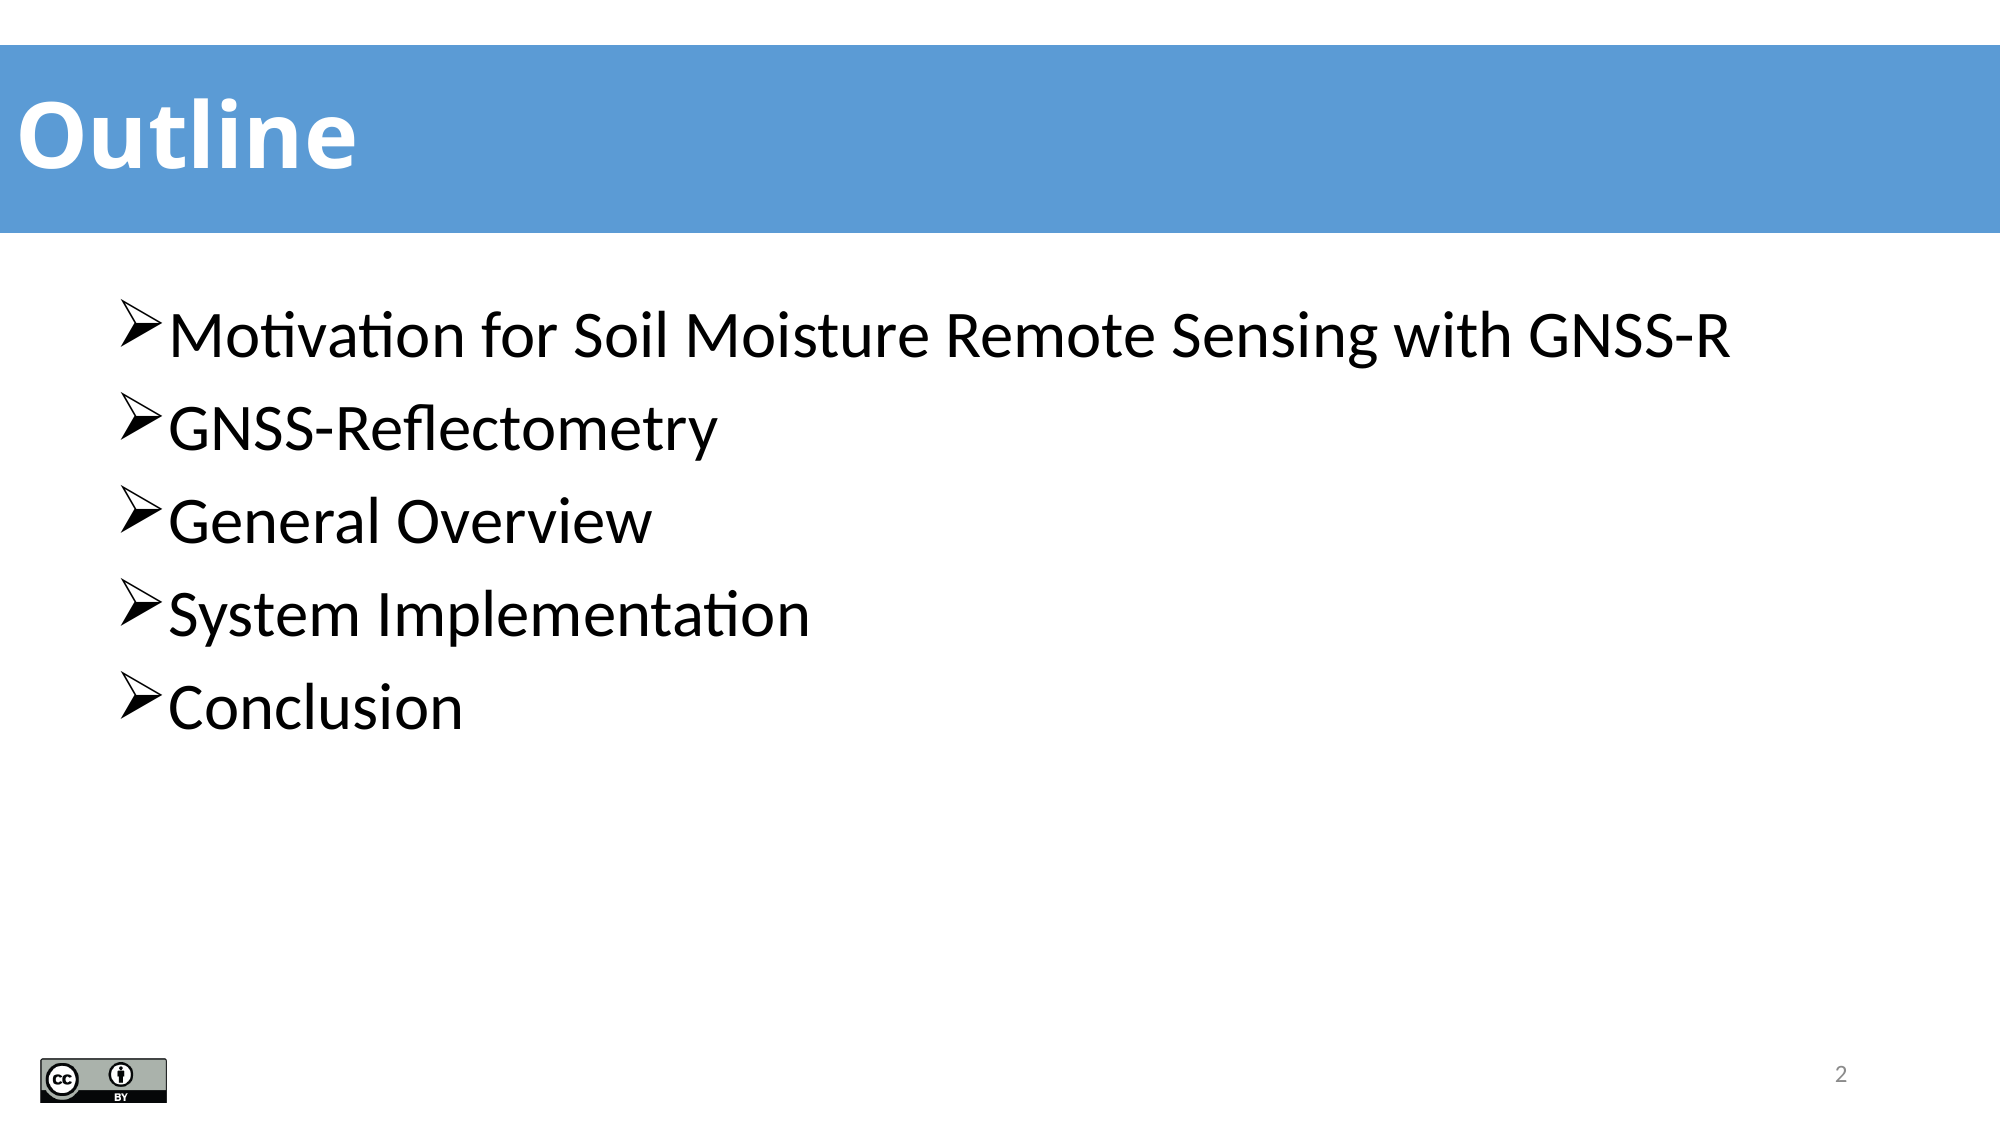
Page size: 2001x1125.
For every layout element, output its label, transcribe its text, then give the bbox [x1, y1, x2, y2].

title Outline [0, 45, 2000, 233]
slide_number 2 [1412, 1042, 1863, 1103]
list Motivation for Soil Moisture Remote Sensing with GNSS-R GNSS-Reflectometry General Overview System Implementation Conclusion [100, 292, 2000, 1103]
picture [40, 1058, 100, 1103]
